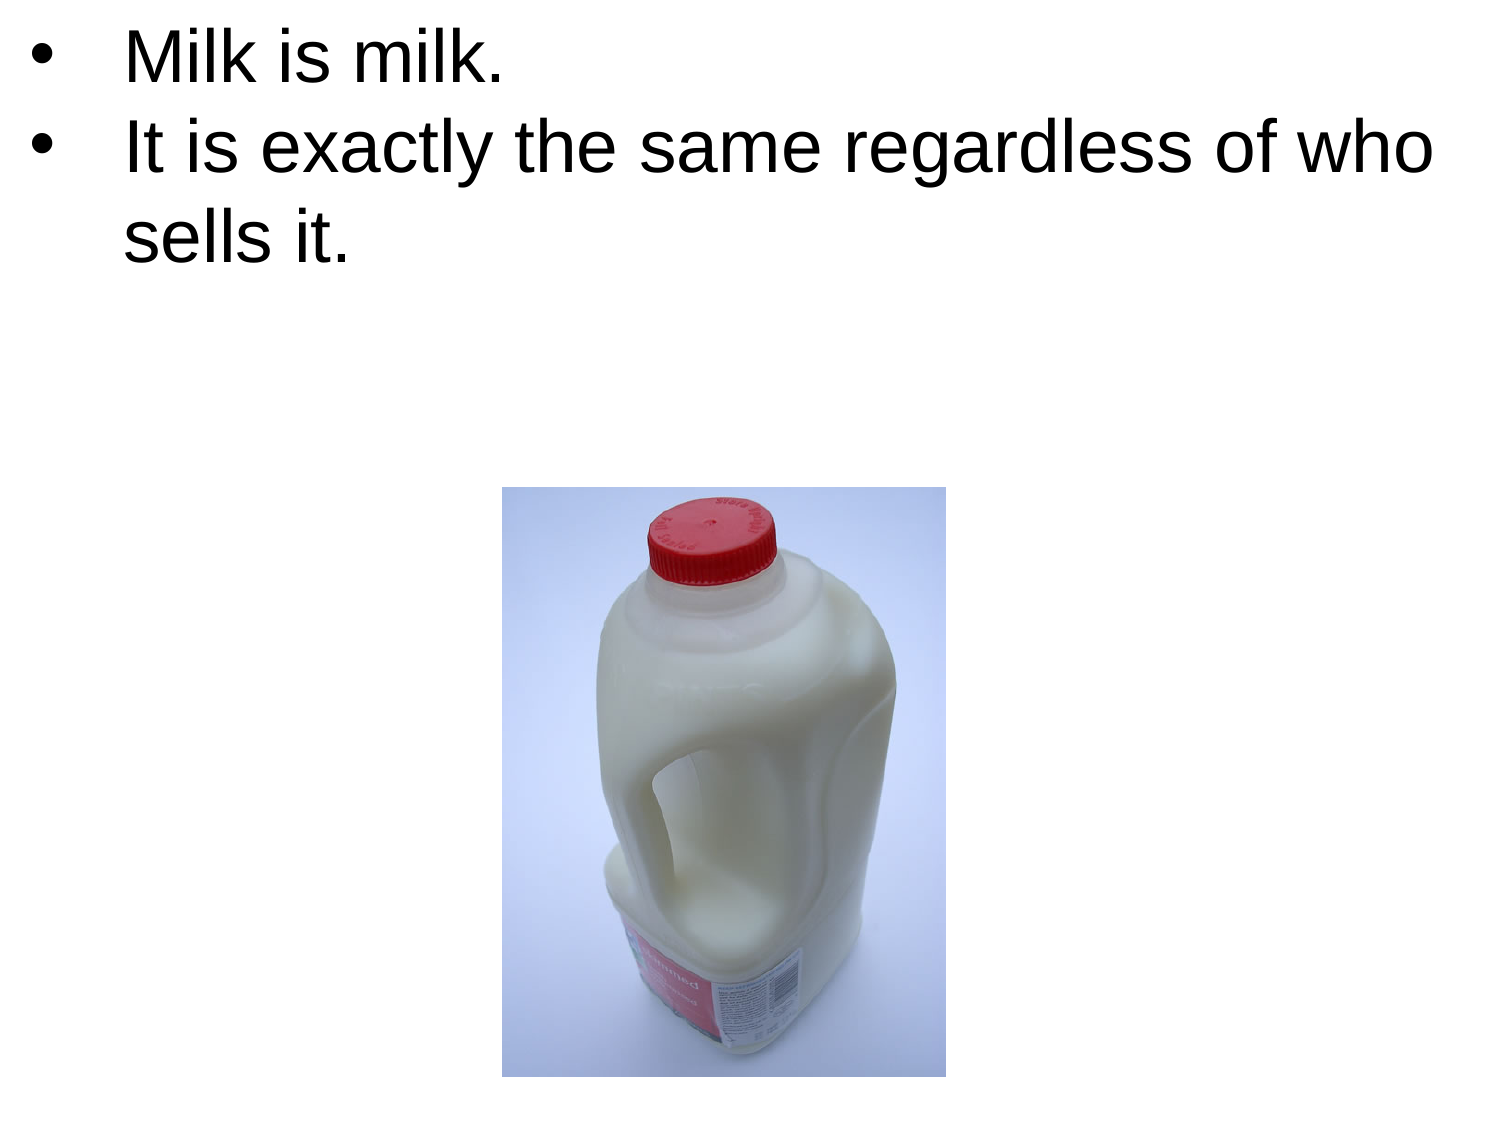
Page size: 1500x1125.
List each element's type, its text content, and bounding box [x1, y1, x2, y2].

picture [502, 487, 946, 1077]
text_box Milk is milk. It is exactly the same regardless of who sells it. [14, 0, 1500, 285]
